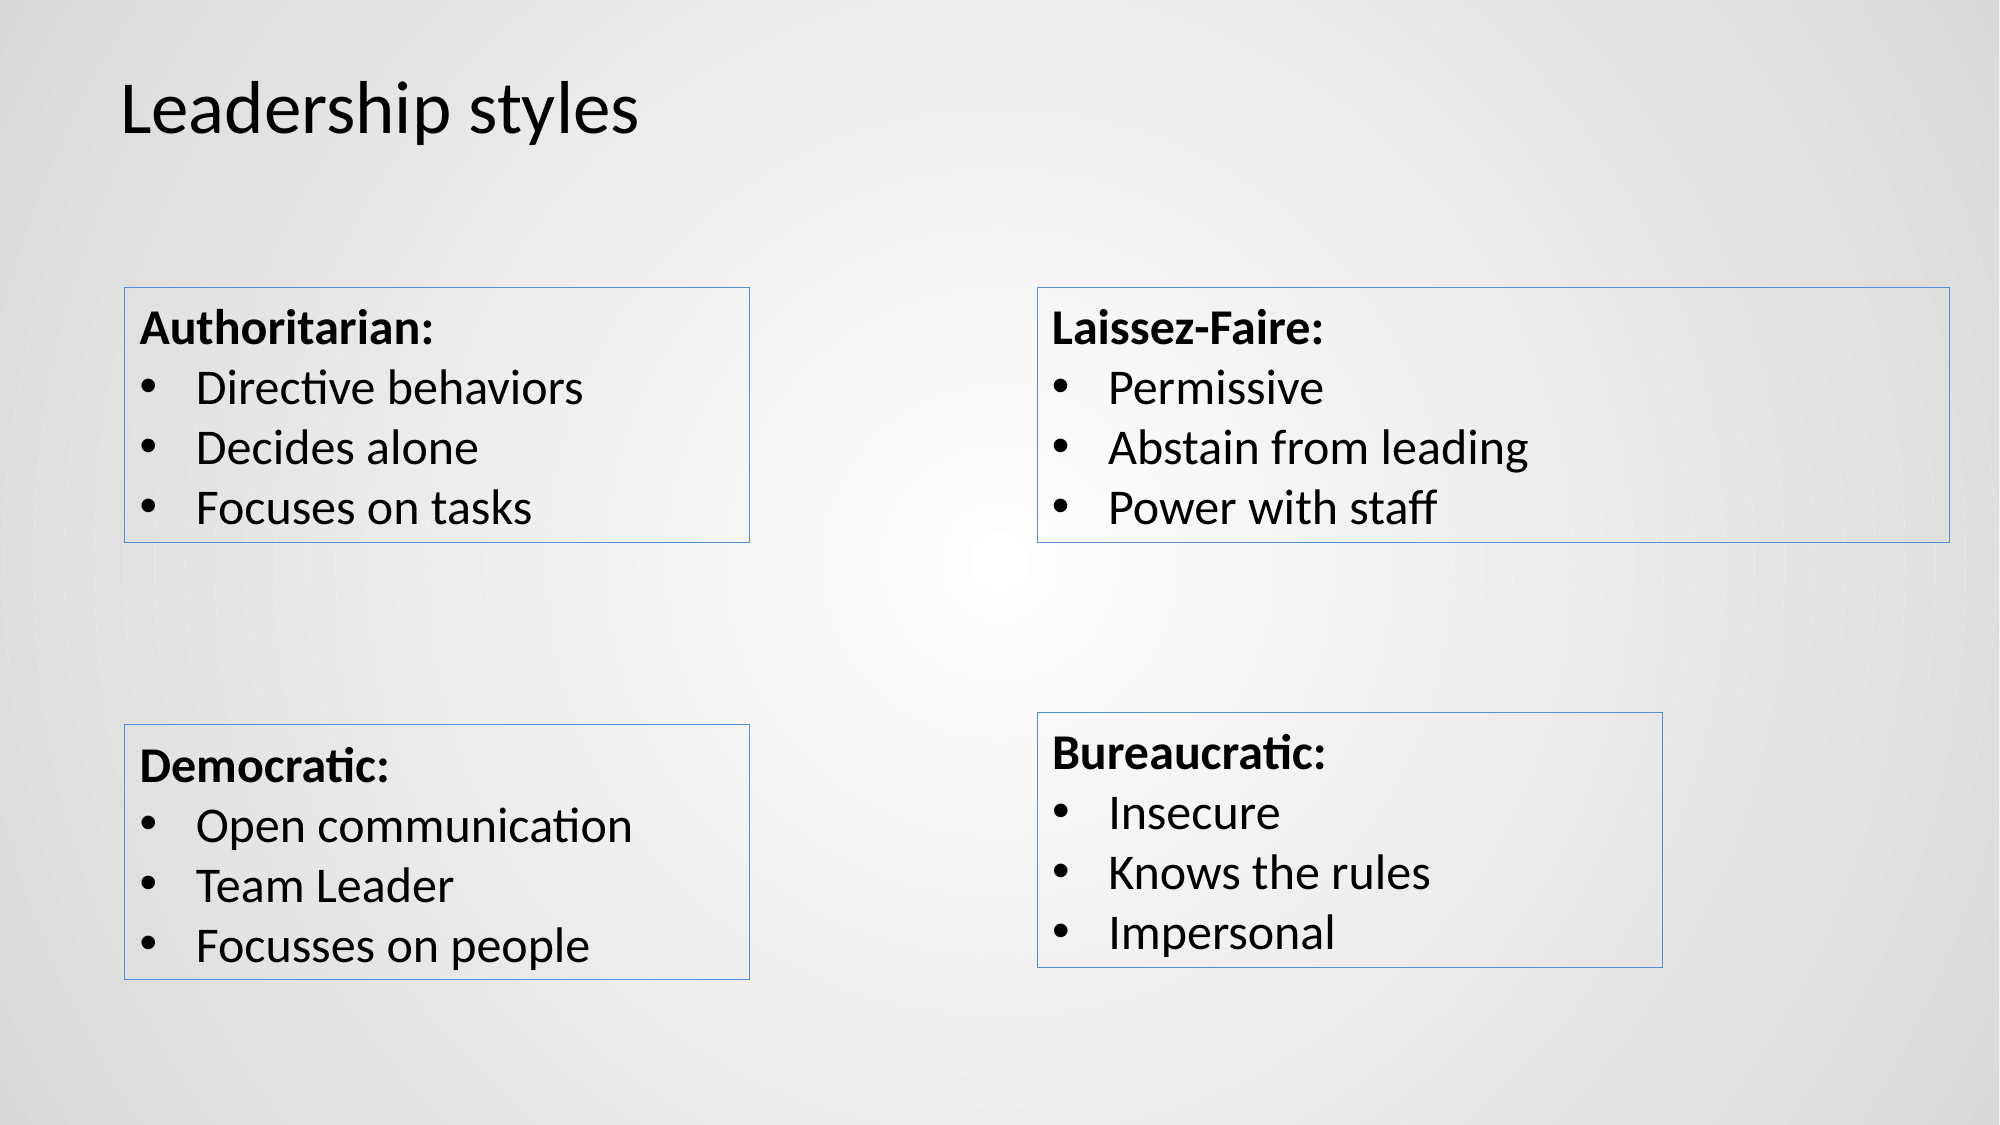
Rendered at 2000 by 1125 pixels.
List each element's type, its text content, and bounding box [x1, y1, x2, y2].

title Leadership styles [99, 45, 1900, 162]
text_box Laissez-Faire: Permissive Abstain from leading Power with staff [1037, 287, 1950, 543]
text_box Democratic: Open communication Team Leader Focusses on people [124, 724, 750, 980]
text_box Authoritarian: Directive behaviors Decides alone Focuses on tasks [124, 287, 750, 543]
text_box Bureaucratic: Insecure Knows the rules Impersonal [1037, 712, 1663, 968]
